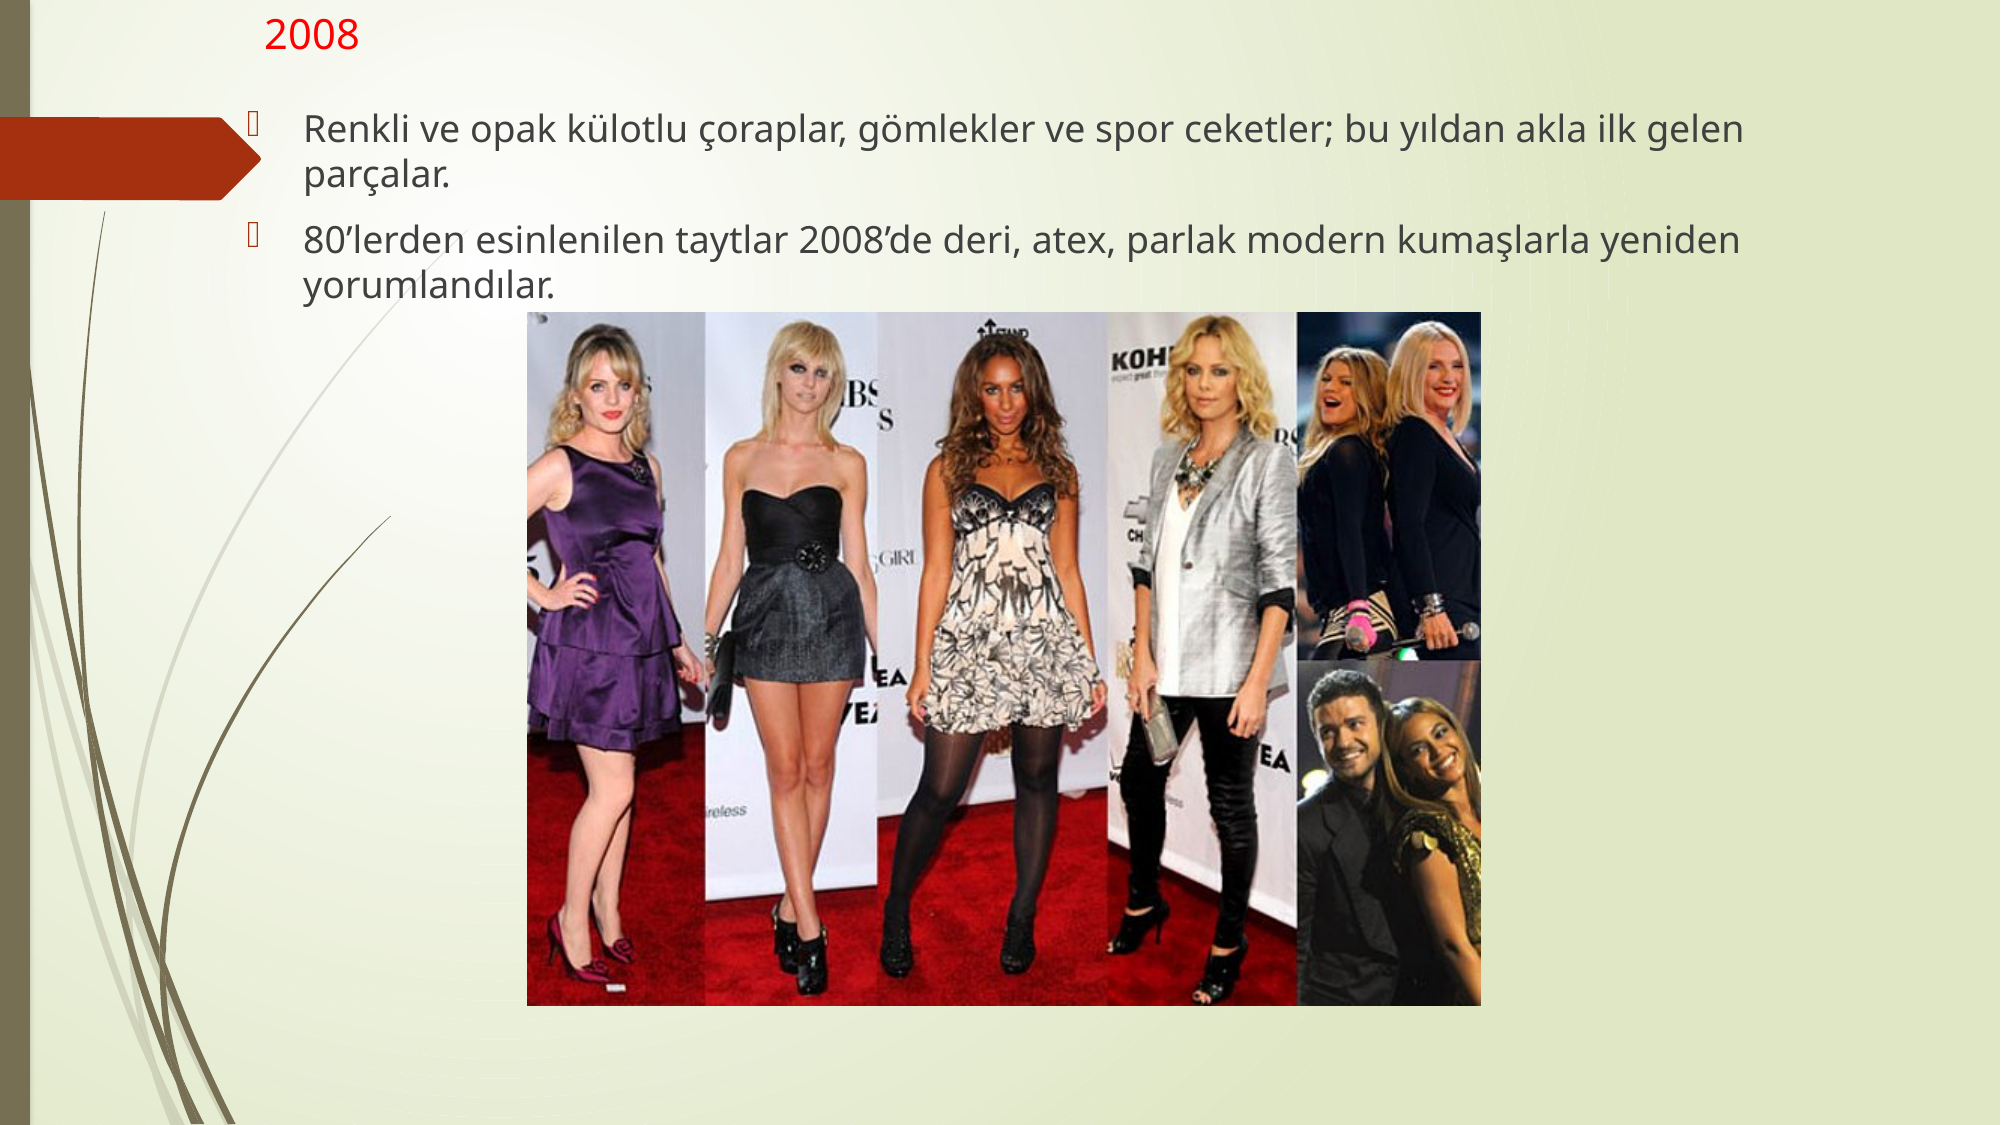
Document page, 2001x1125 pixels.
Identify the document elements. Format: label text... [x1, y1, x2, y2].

title 2008 [249, 0, 1888, 97]
list Renkli ve opak külotlu çoraplar, gömlekler ve spor ceketler; bu yıldan akla ilk gelen parçalar. 80’lerden esinlenilen taytlar 2008’de deri, atex, parlak modern kumaşlarla yeniden yorumlandılar. [231, 97, 1888, 970]
picture [527, 312, 1481, 1006]
